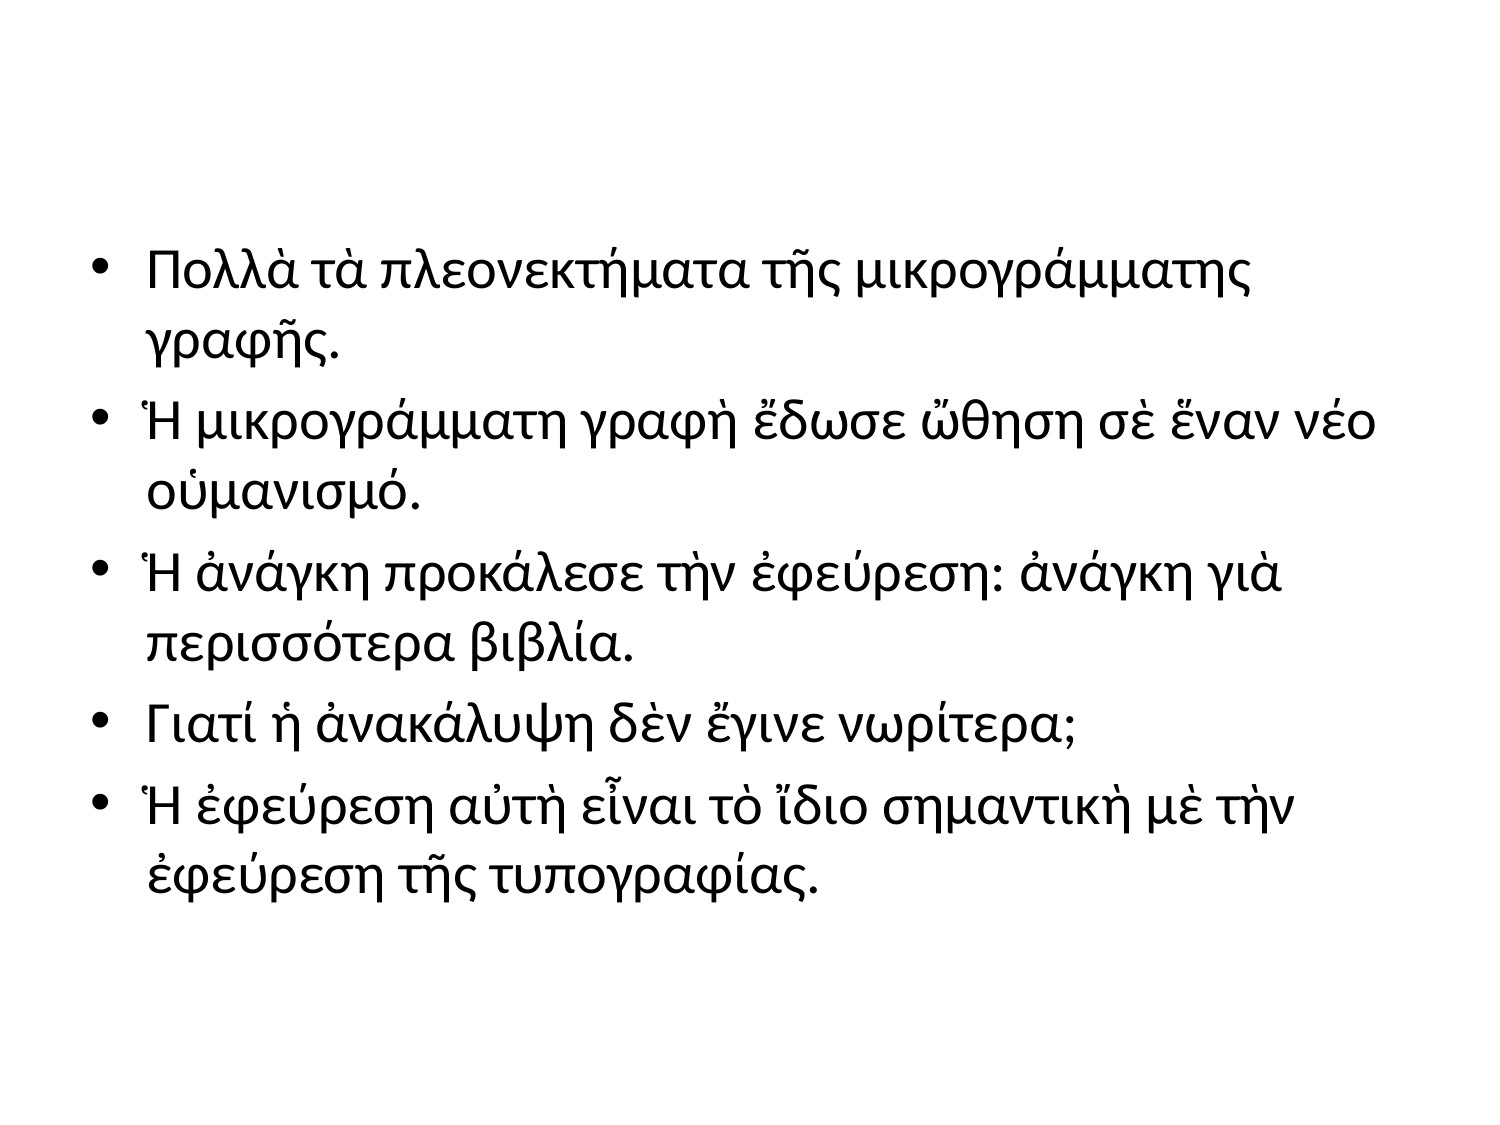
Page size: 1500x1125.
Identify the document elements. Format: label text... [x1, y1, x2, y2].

list Πολλὰ τὰ πλεονεκτήματα τῆς μικρογράμματης γραφῆς. Ἡ μικρογράμματη γραφὴ ἔδωσε ὤθηση σὲ ἕναν νέο οὑμανισμό. Ἡ ἀνάγκη προκάλεσε τὴν ἐφεύρεση: ἀνάγκη γιὰ περισσότερα βιβλία. Γιατί ἡ ἀνακάλυψη δὲν ἔγινε νωρίτερα; Ἡ ἐφεύρεση αὐτὴ εἶναι τὸ ἴδιο σημαντικὴ μὲ τὴν ἐφεύρεση τῆς τυπογραφίας. [75, 222, 1425, 1005]
